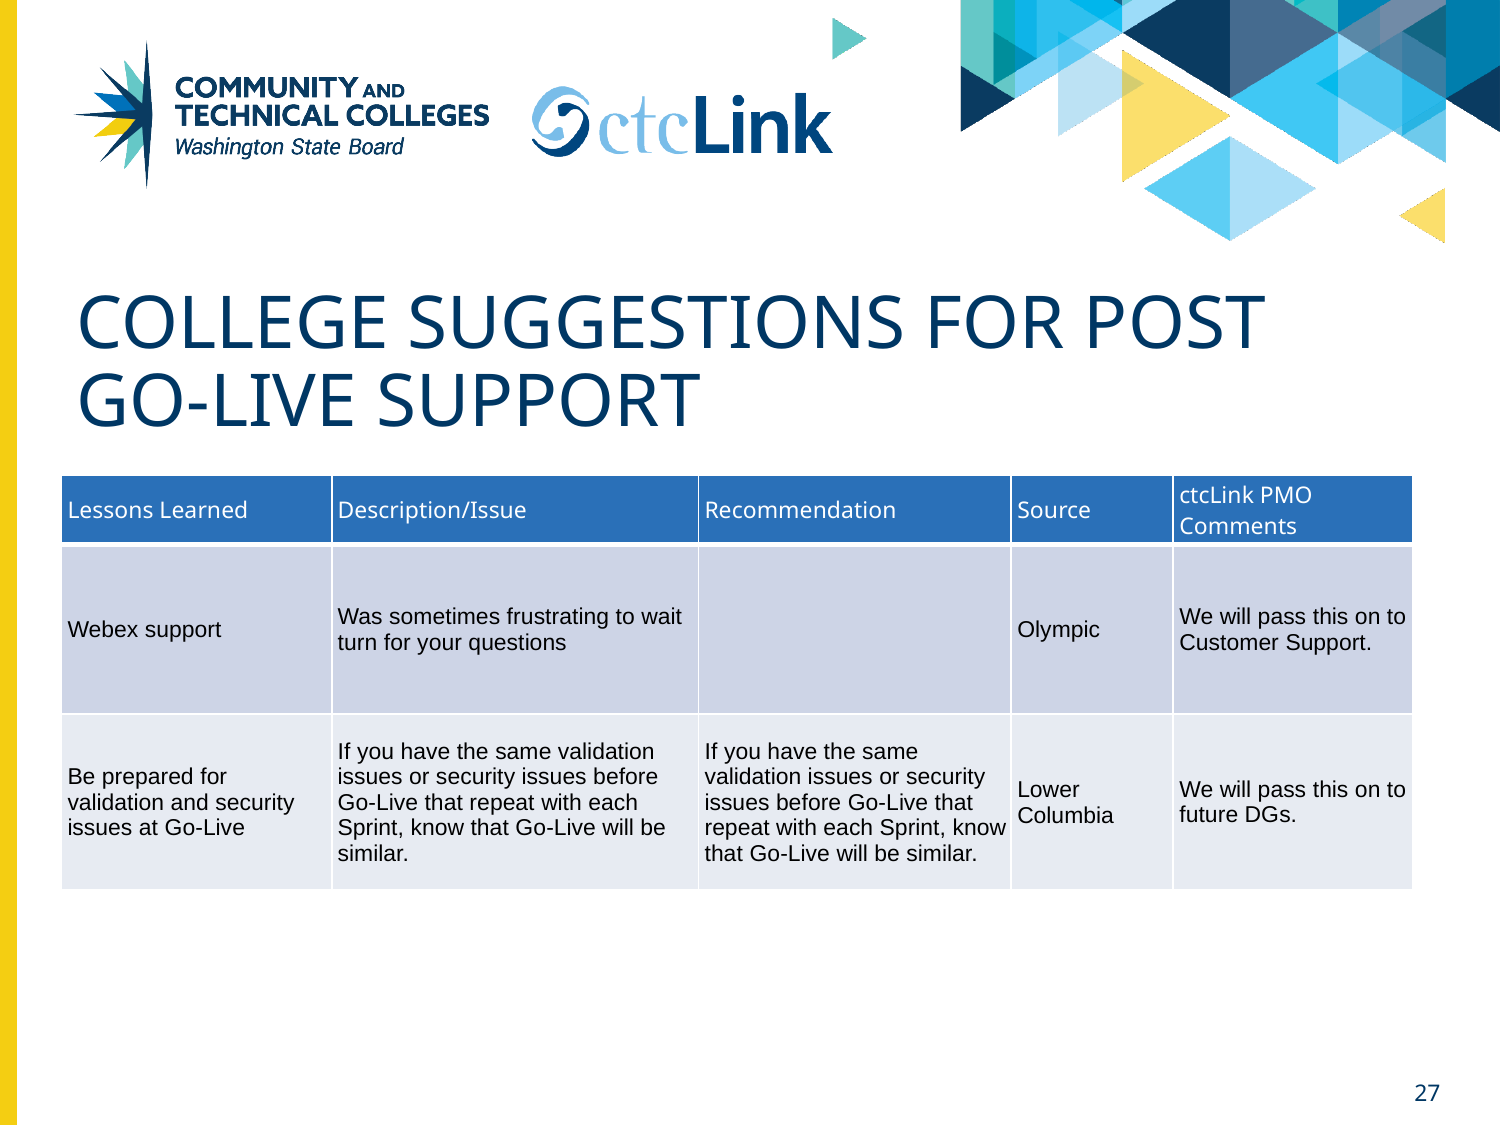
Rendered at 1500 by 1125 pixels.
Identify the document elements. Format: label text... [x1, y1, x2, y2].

table_cell Webex support [62, 547, 331, 713]
table_cell Was sometimes frustrating to wait turn for your questions [333, 547, 698, 713]
table_cell We will pass this on to future DGs. [1174, 715, 1412, 889]
table_cell If you have the same validation issues or security issues before Go-Live that repeat with each Sprint, know that Go-Live will be similar. [699, 715, 1010, 889]
table_header Description/Issue [333, 476, 698, 542]
table_header Recommendation [699, 476, 1010, 542]
title College suggestions for post go-live support [61, 277, 1424, 440]
table_header Lessons Learned [62, 476, 331, 542]
table_cell Lower Columbia [1012, 715, 1172, 889]
table_cell Be prepared for validation and security issues at Go-Live [62, 715, 331, 889]
table_cell We will pass this on to Customer Support. [1174, 547, 1412, 713]
slide_number 27 [1380, 1071, 1456, 1103]
table_cell If you have the same validation issues or security issues before Go-Live that repeat with each Sprint, know that Go-Live will be similar. [333, 715, 698, 889]
table_header Source [1012, 476, 1172, 542]
picture [17, 0, 1500, 243]
table_header ctcLink PMO Comments [1174, 476, 1412, 542]
table_cell Olympic [1012, 547, 1172, 713]
table_cell [699, 547, 1010, 713]
